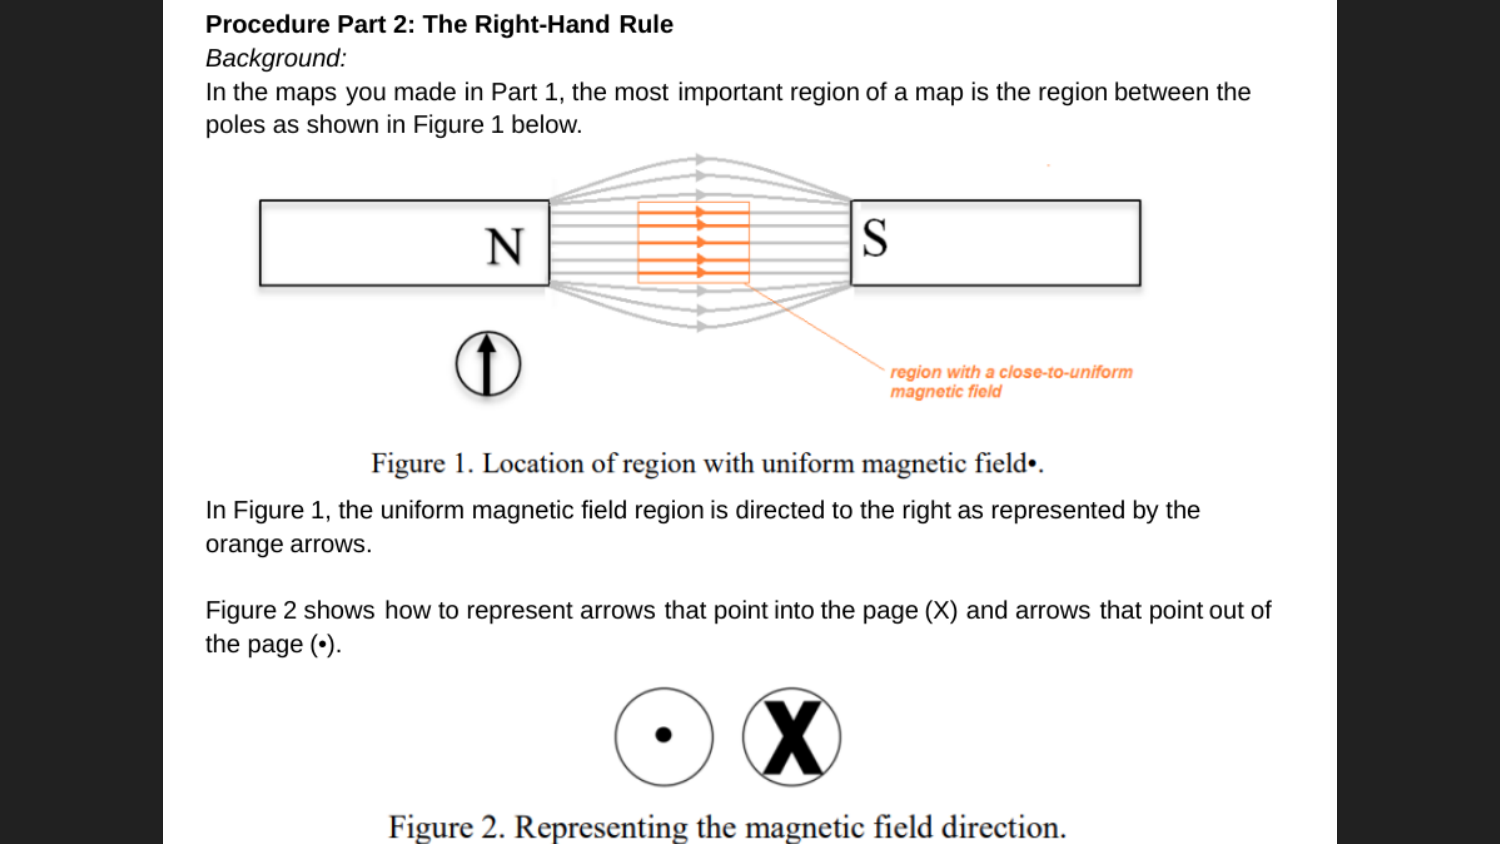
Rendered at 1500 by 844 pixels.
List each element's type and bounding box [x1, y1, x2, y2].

picture [163, 0, 1337, 844]
